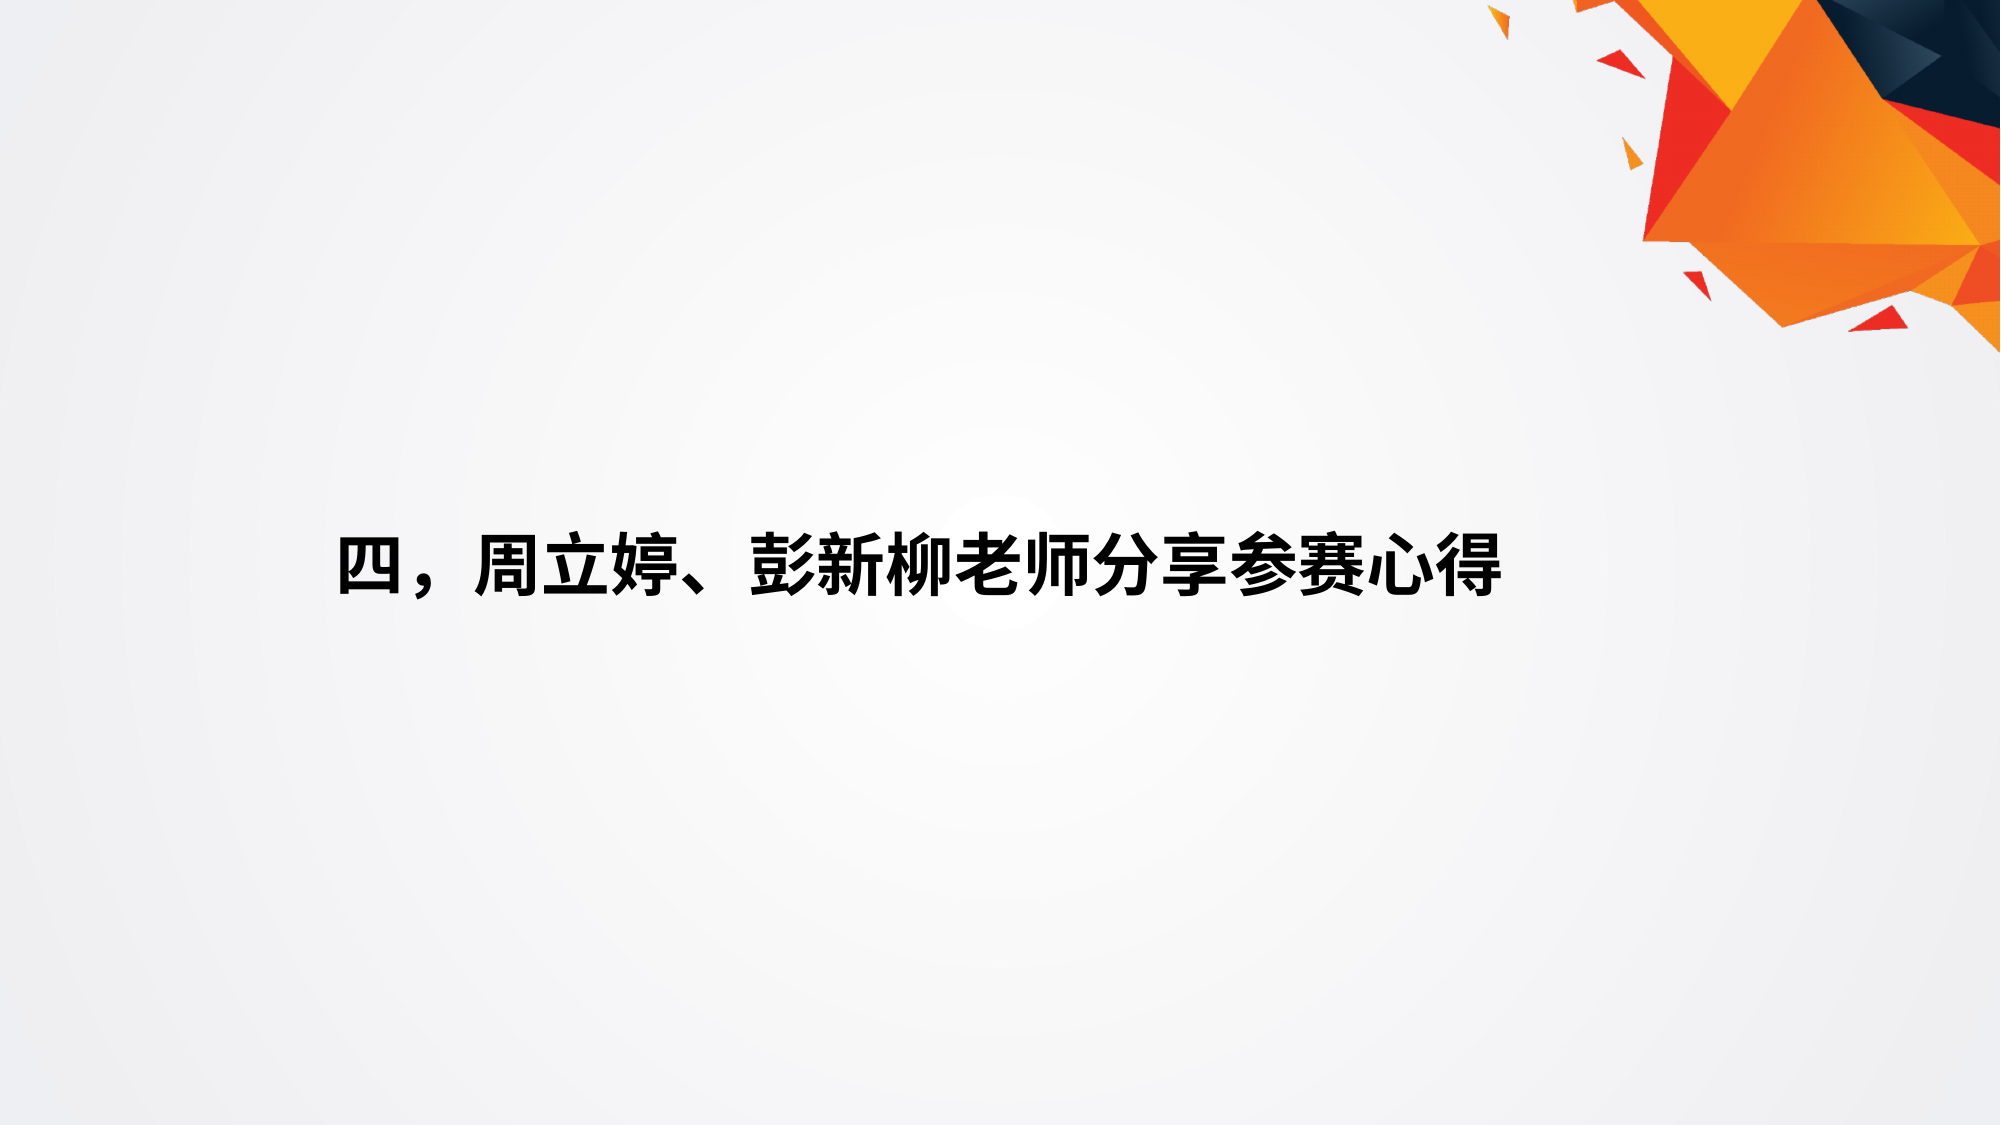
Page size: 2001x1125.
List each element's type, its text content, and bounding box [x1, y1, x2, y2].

picture [1474, 0, 2000, 383]
text_box 四，周立婷、彭新柳老师分享参赛心得 [320, 514, 1520, 612]
